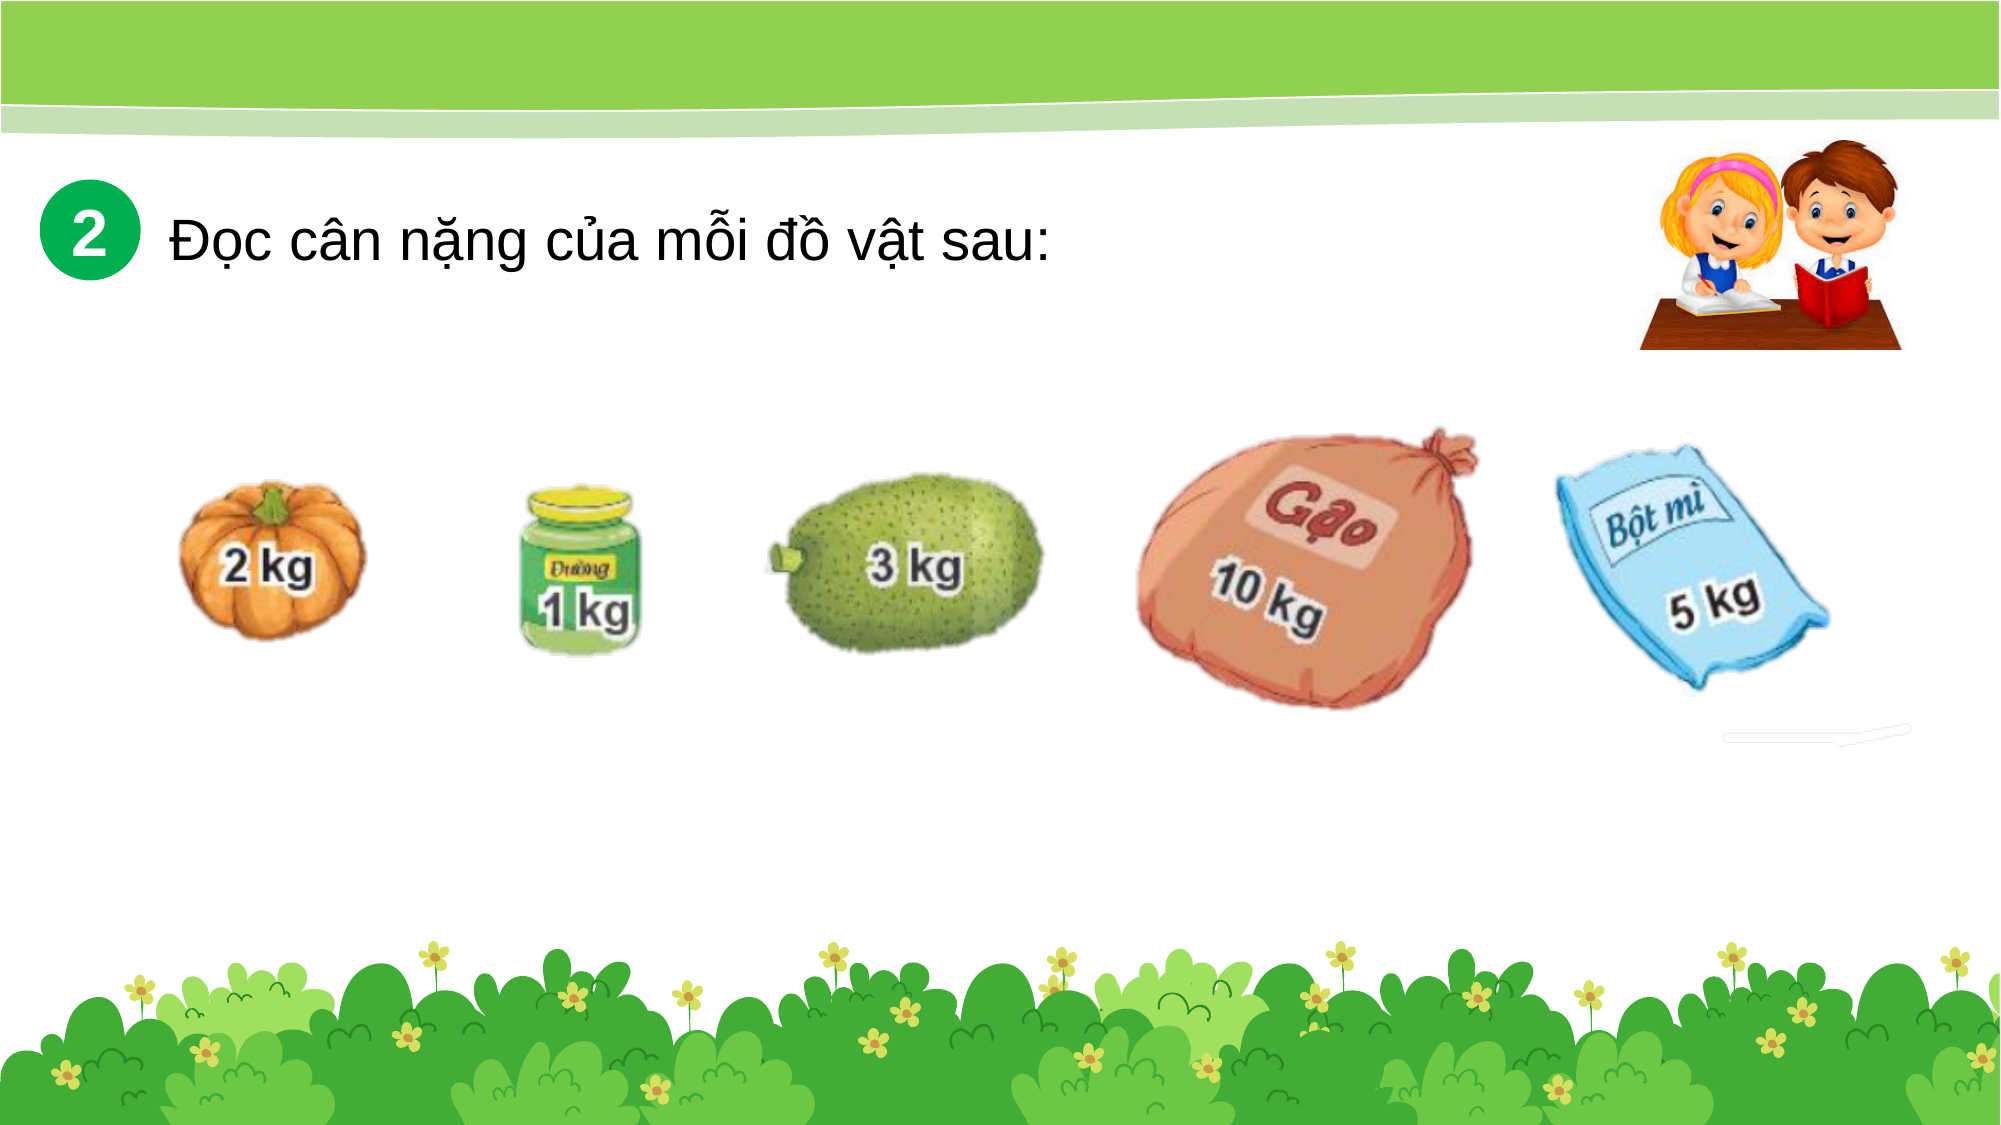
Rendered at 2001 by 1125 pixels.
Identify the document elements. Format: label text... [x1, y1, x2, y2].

text_box Đọc cân nặng của mỗi đồ vật sau: [154, 194, 1112, 280]
text_box 2 [38, 178, 142, 282]
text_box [0, 941, 2000, 1125]
text_box [0, 0, 2000, 113]
text_box [0, 92, 2000, 141]
picture [1636, 140, 1906, 350]
picture [140, 402, 1919, 747]
